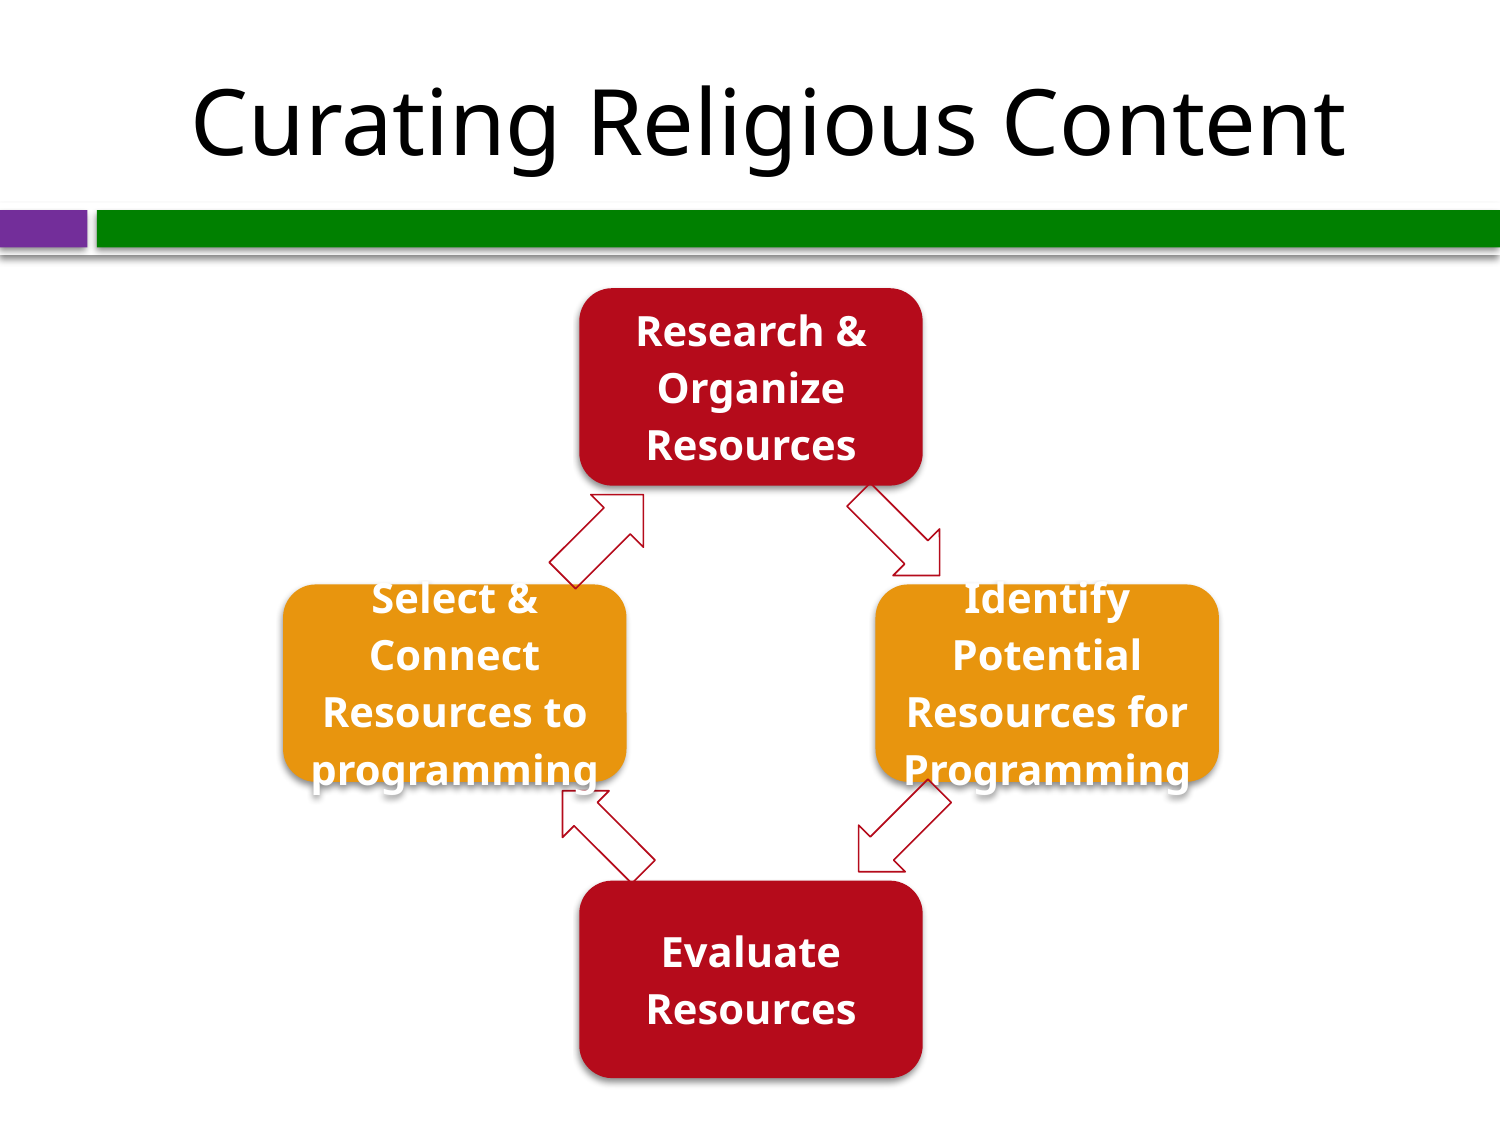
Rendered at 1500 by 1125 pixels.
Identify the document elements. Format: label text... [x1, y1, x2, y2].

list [63, 287, 1439, 1079]
title Curating Religious Content [100, 37, 1438, 200]
